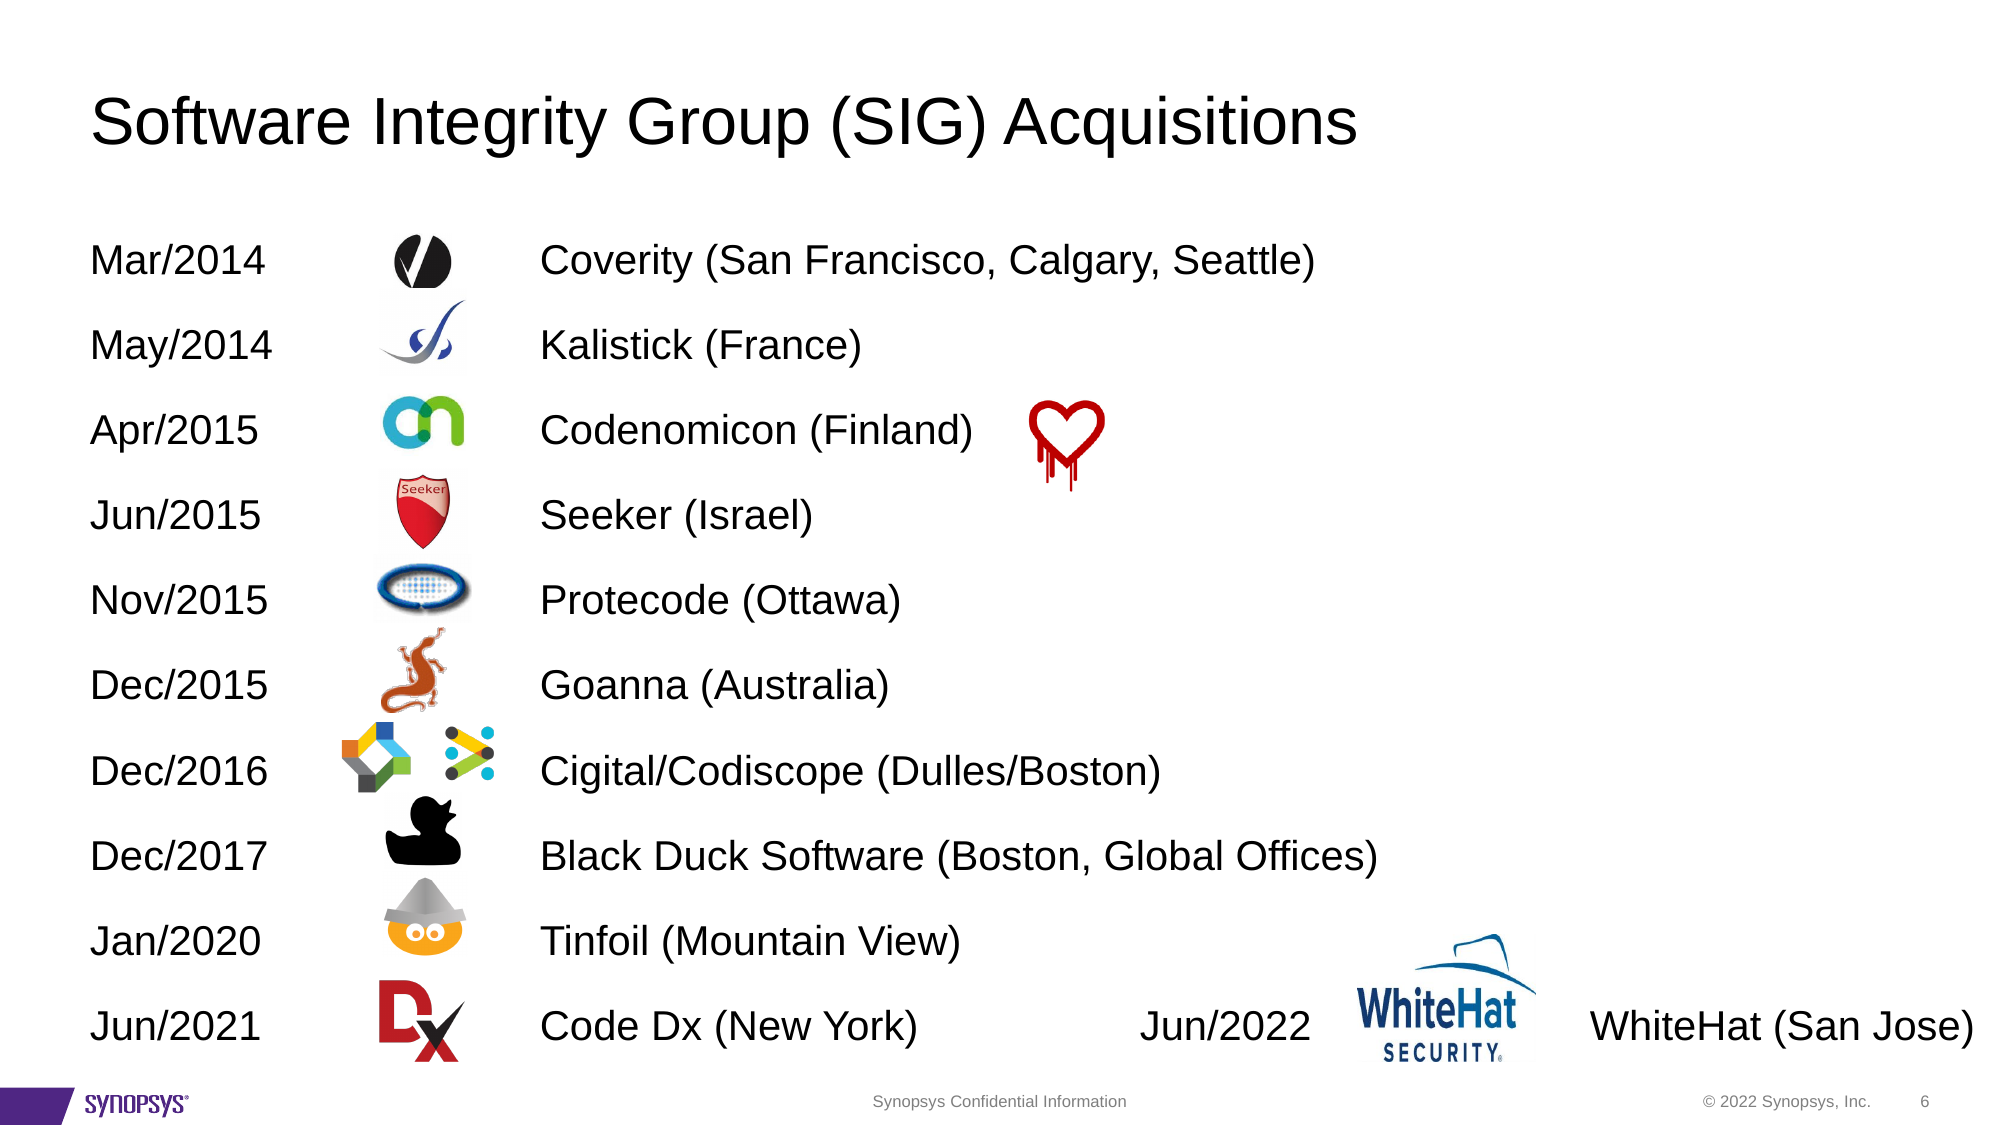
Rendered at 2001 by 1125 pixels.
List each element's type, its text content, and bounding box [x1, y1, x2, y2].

picture [380, 379, 466, 466]
title Software Integrity Group (SIG) Acquisitions [75, 0, 1926, 165]
picture [978, 392, 1157, 496]
picture [1357, 934, 1536, 1062]
picture [379, 233, 467, 376]
picture [382, 871, 468, 957]
text_box Mar/2014 Coverity (San Francisco, Calgary, Seattle) May/2014 Kalistick (France) Apr/2015 Codenomicon (Finland) Jun/2015 Seeker (Israel) Nov/2015 Protecode (Ottawa) Dec/2015 Goanna (Australia) Dec/2016 Cigital/Codiscope (Dulles/Boston) Dec/2017 Black Duck Software (Boston, Global Offices) Jan/2020 Tinfoil (Mountain View) Jun/2021 Code Dx (New York) Jun/2022 WhiteHat (San Jose) [74, 224, 2000, 1062]
picture [373, 467, 472, 623]
picture [380, 627, 465, 713]
picture [341, 715, 498, 869]
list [379, 980, 465, 1062]
